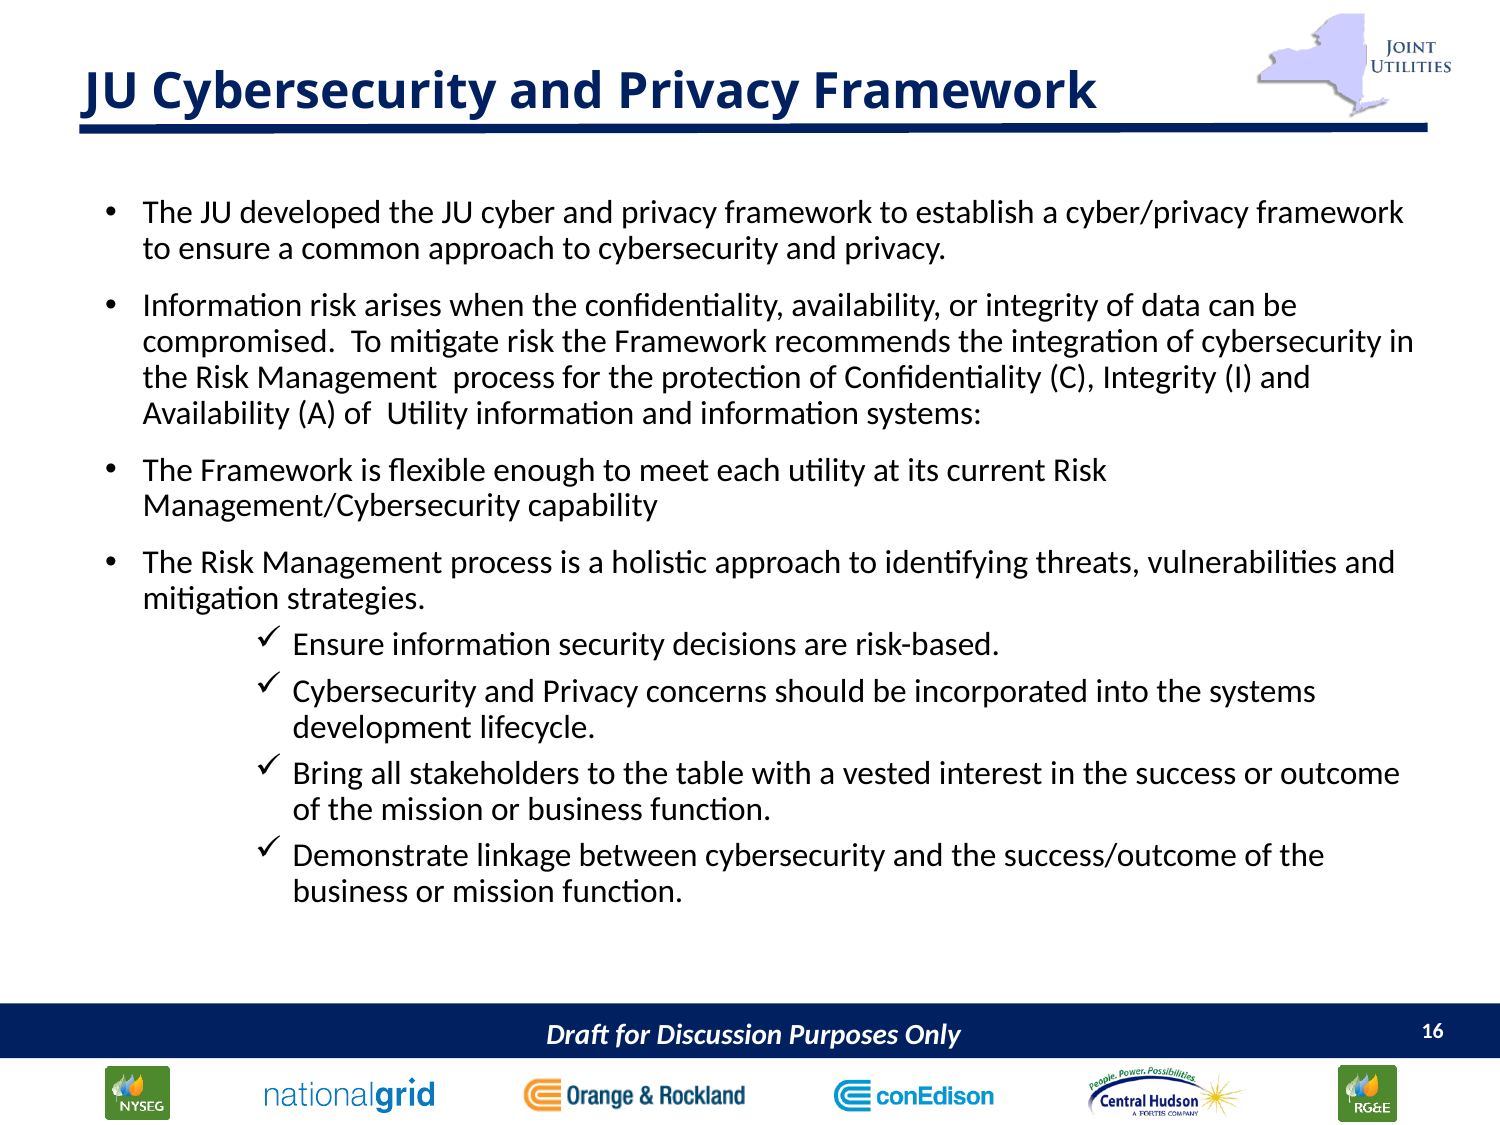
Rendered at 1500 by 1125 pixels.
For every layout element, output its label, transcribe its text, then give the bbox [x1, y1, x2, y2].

picture [520, 1074, 749, 1116]
picture [1252, 10, 1461, 122]
title JU Cybersecurity and Privacy Framework [69, 50, 1418, 134]
picture [1338, 1065, 1397, 1122]
picture [262, 1074, 437, 1116]
picture [105, 1066, 170, 1120]
picture [832, 1078, 994, 1112]
picture [1086, 1065, 1247, 1120]
text_box The JU developed the JU cyber and privacy framework to establish a cyber/privacy framework to ensure a common approach to cybersecurity and privacy. Information risk arises when the confidentiality, availability, or integrity of data can be compromised. To mitigate risk the Framework recommends the integration of cybersecurity in the Risk Management process for the protection of Confidentiality (C), Integrity (I) and Availability (A) of Utility information and information systems: The Framework is flexible enough to meet each utility at its current Risk Management/Cybersecurity capability The Risk Management process is a holistic approach to identifying threats, vulnerabilities and mitigation strategies. Ensure information security decisions are risk-based. Cybersecurity and Privacy concerns should be incorporated into the systems development lifecycle. Bring all stakeholders to the table with a vested interest in the success or outcome of the mission or business function. Demonstrate linkage between cybersecurity and the success/outcome of the business or mission function. [90, 187, 1436, 977]
